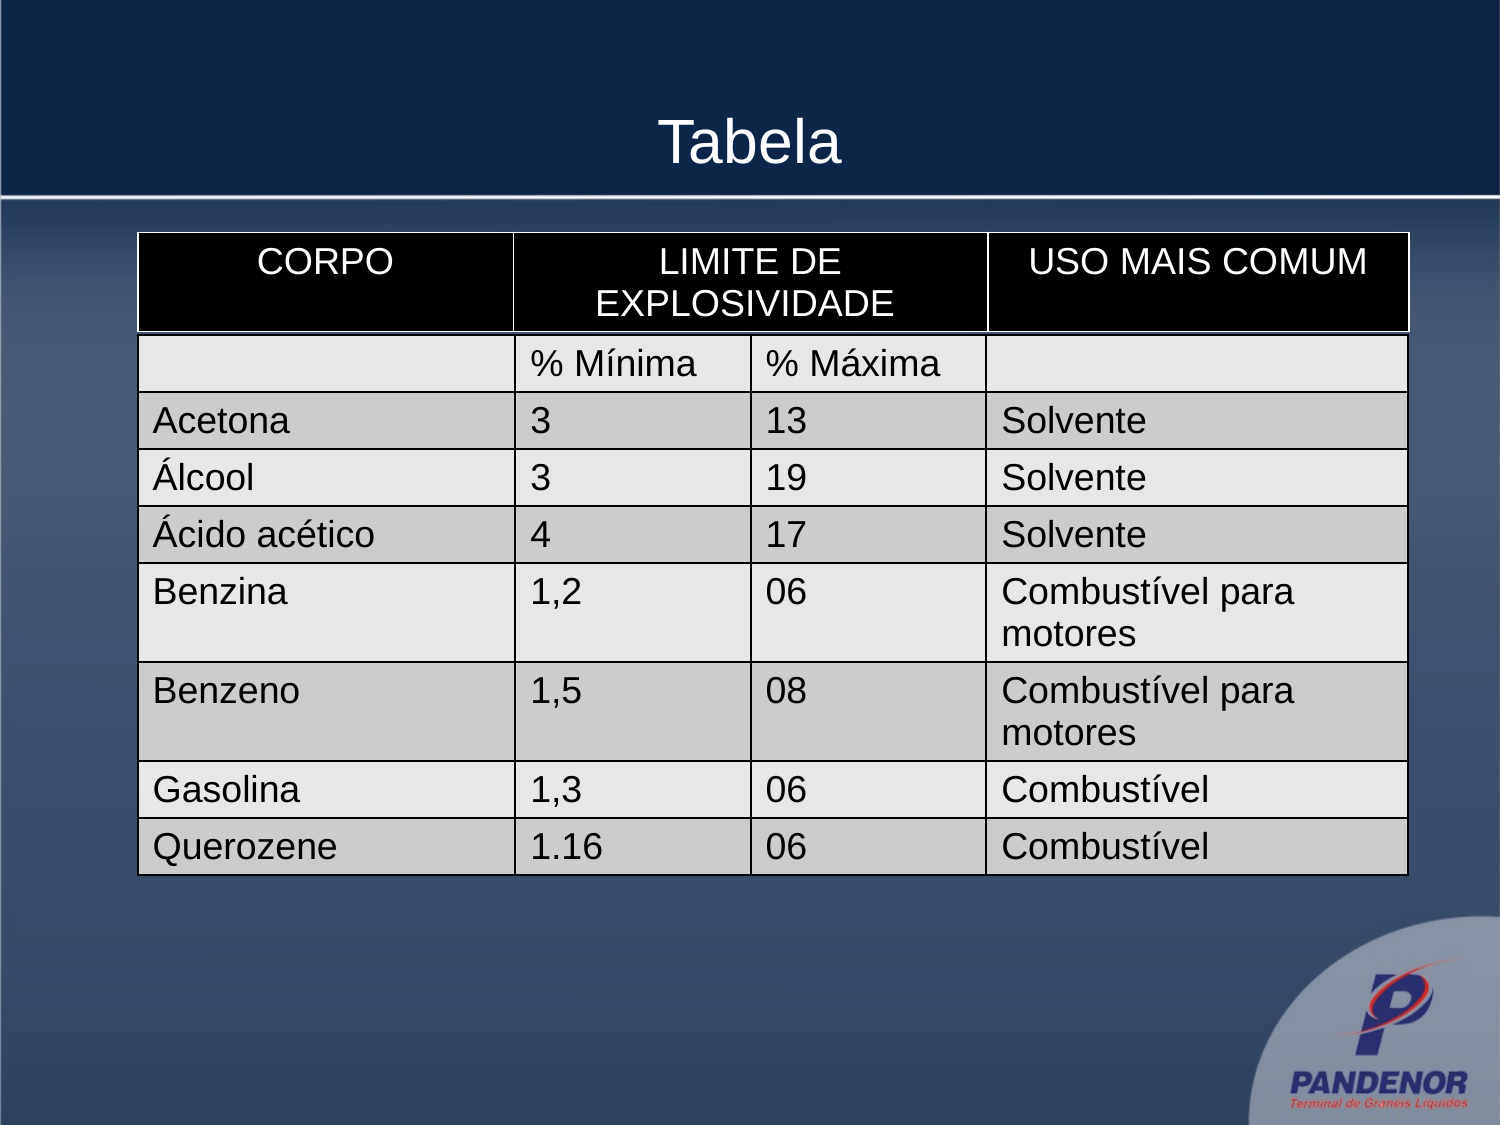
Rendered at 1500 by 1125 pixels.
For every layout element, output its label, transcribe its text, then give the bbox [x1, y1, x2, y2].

table_cell 3 [516, 450, 750, 505]
table_cell Solvente [987, 393, 1407, 448]
table_cell 1.16 [516, 819, 750, 874]
table_cell 17 [752, 507, 985, 562]
table_cell 06 [752, 564, 985, 661]
table_cell 4 [516, 507, 750, 562]
table_cell Benzina [139, 564, 514, 661]
table_cell Solvente [987, 507, 1407, 562]
table_cell 06 [752, 819, 985, 874]
table_cell Gasolina [139, 762, 514, 817]
table_cell 3 [516, 393, 750, 448]
title Tabela [74, 44, 1426, 233]
table_cell 08 [752, 663, 985, 760]
table_cell Querozene [139, 819, 514, 874]
table_header % Máxima [752, 336, 985, 391]
table_header LIMITE DE EXPLOSIVIDADE [514, 233, 987, 331]
table_cell Combustível para motores [987, 564, 1407, 661]
table_cell 19 [752, 450, 985, 505]
table_cell 06 [752, 762, 985, 817]
table_cell Álcool [139, 450, 514, 505]
table_cell 1,2 [516, 564, 750, 661]
table_header [987, 336, 1407, 391]
table_cell Acetona [139, 393, 514, 448]
table_cell Combustível para motores [987, 663, 1407, 760]
table_cell 1,5 [516, 663, 750, 760]
table_cell Solvente [987, 450, 1407, 505]
table_cell 1,3 [516, 762, 750, 817]
table_header [139, 336, 514, 391]
table_header USO MAIS COMUM [989, 233, 1408, 331]
table_cell Benzeno [139, 663, 514, 760]
table_header % Mínima [516, 336, 750, 391]
table_cell Ácido acético [139, 507, 514, 562]
table_header CORPO [139, 233, 513, 331]
table_cell 13 [752, 393, 985, 448]
table_cell Combustível [987, 762, 1407, 817]
table_cell Combustível [987, 819, 1407, 874]
picture [0, 0, 1500, 1125]
